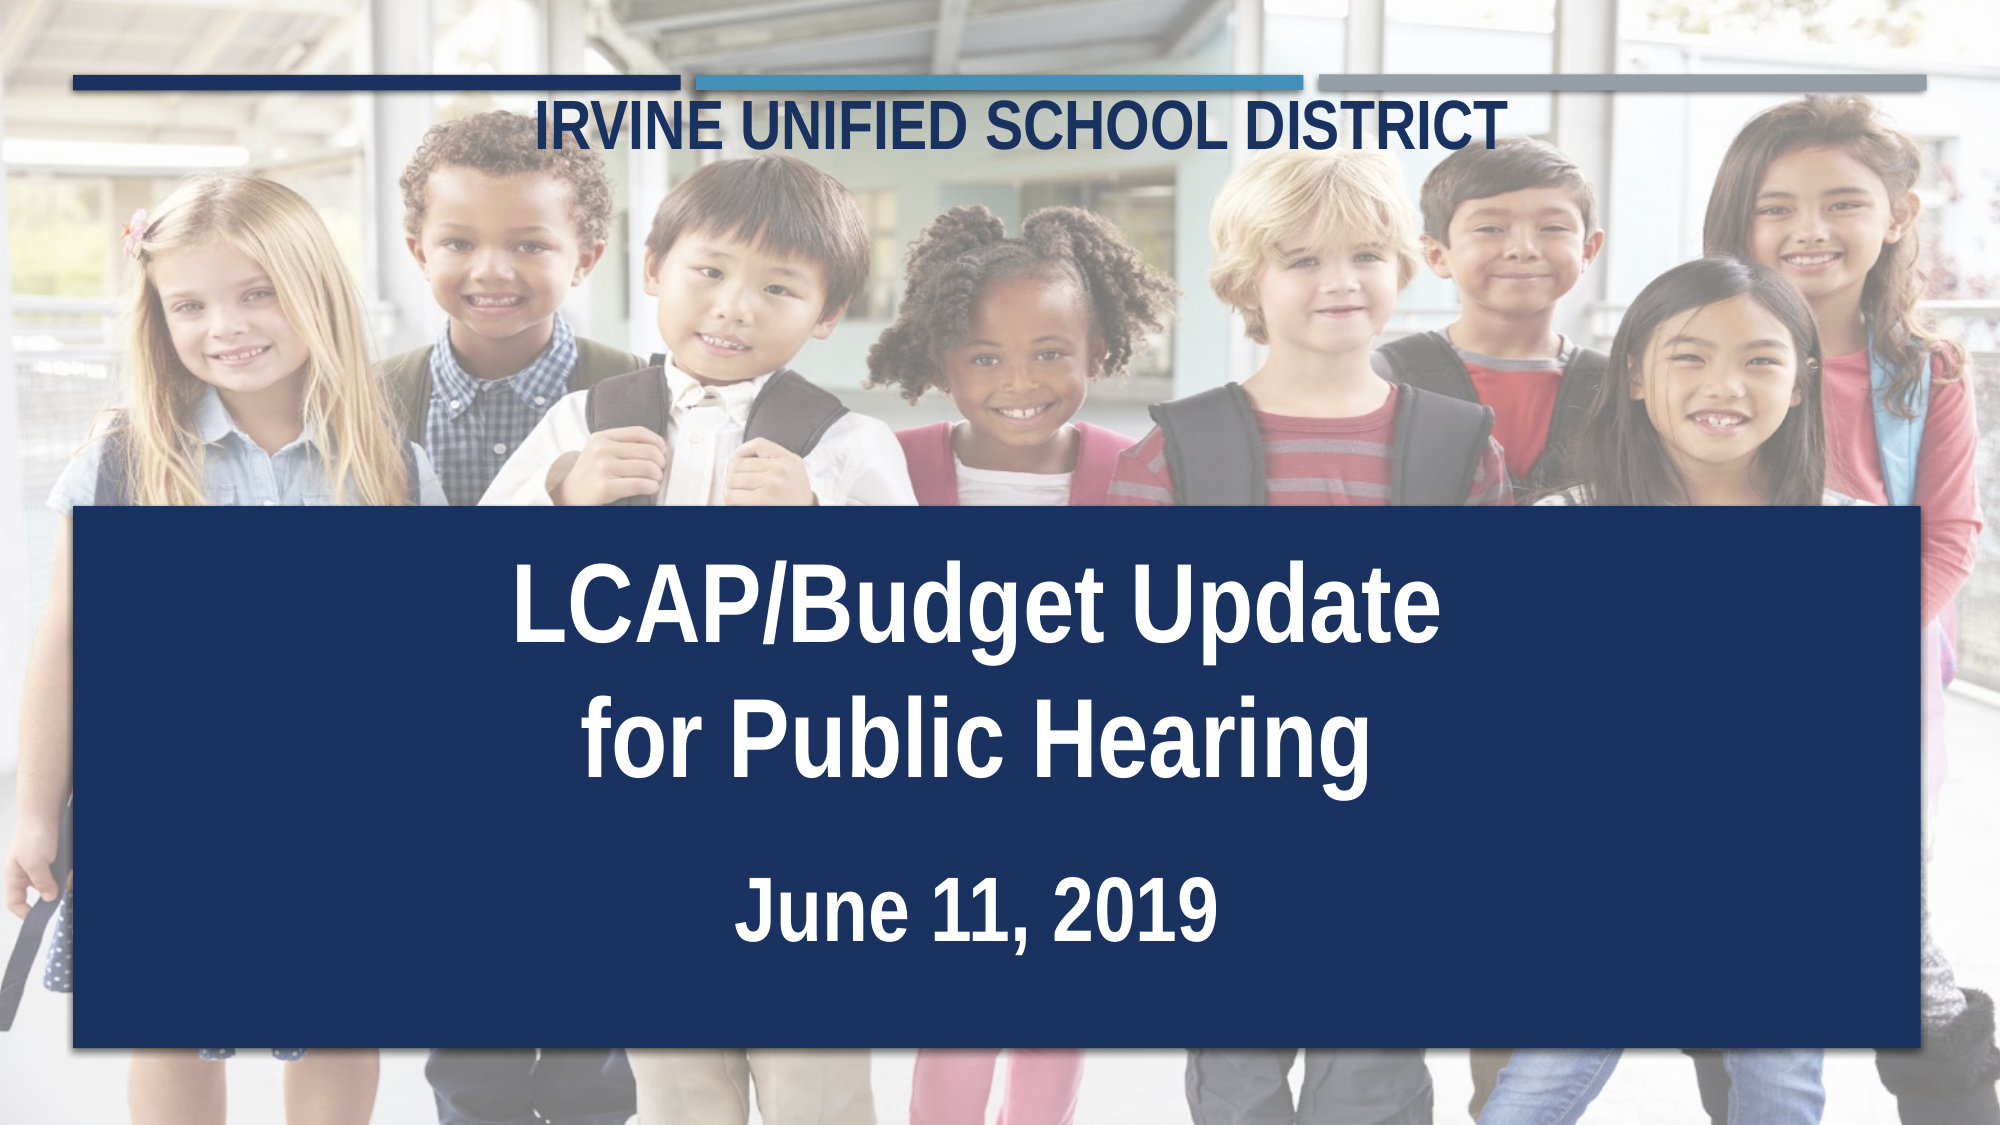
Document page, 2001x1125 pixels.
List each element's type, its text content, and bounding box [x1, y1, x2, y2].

table_header All Students: Suspension Rate [0, 0, 2000, 1125]
text_box LCAP/Budget Update for Public Hearing June 11, 2019 [469, 522, 1486, 967]
title IRVINE UNIFIED School district [366, 71, 1678, 172]
text_box $.7 M Innovative Furniture & Growth [67, 505, 1928, 1058]
